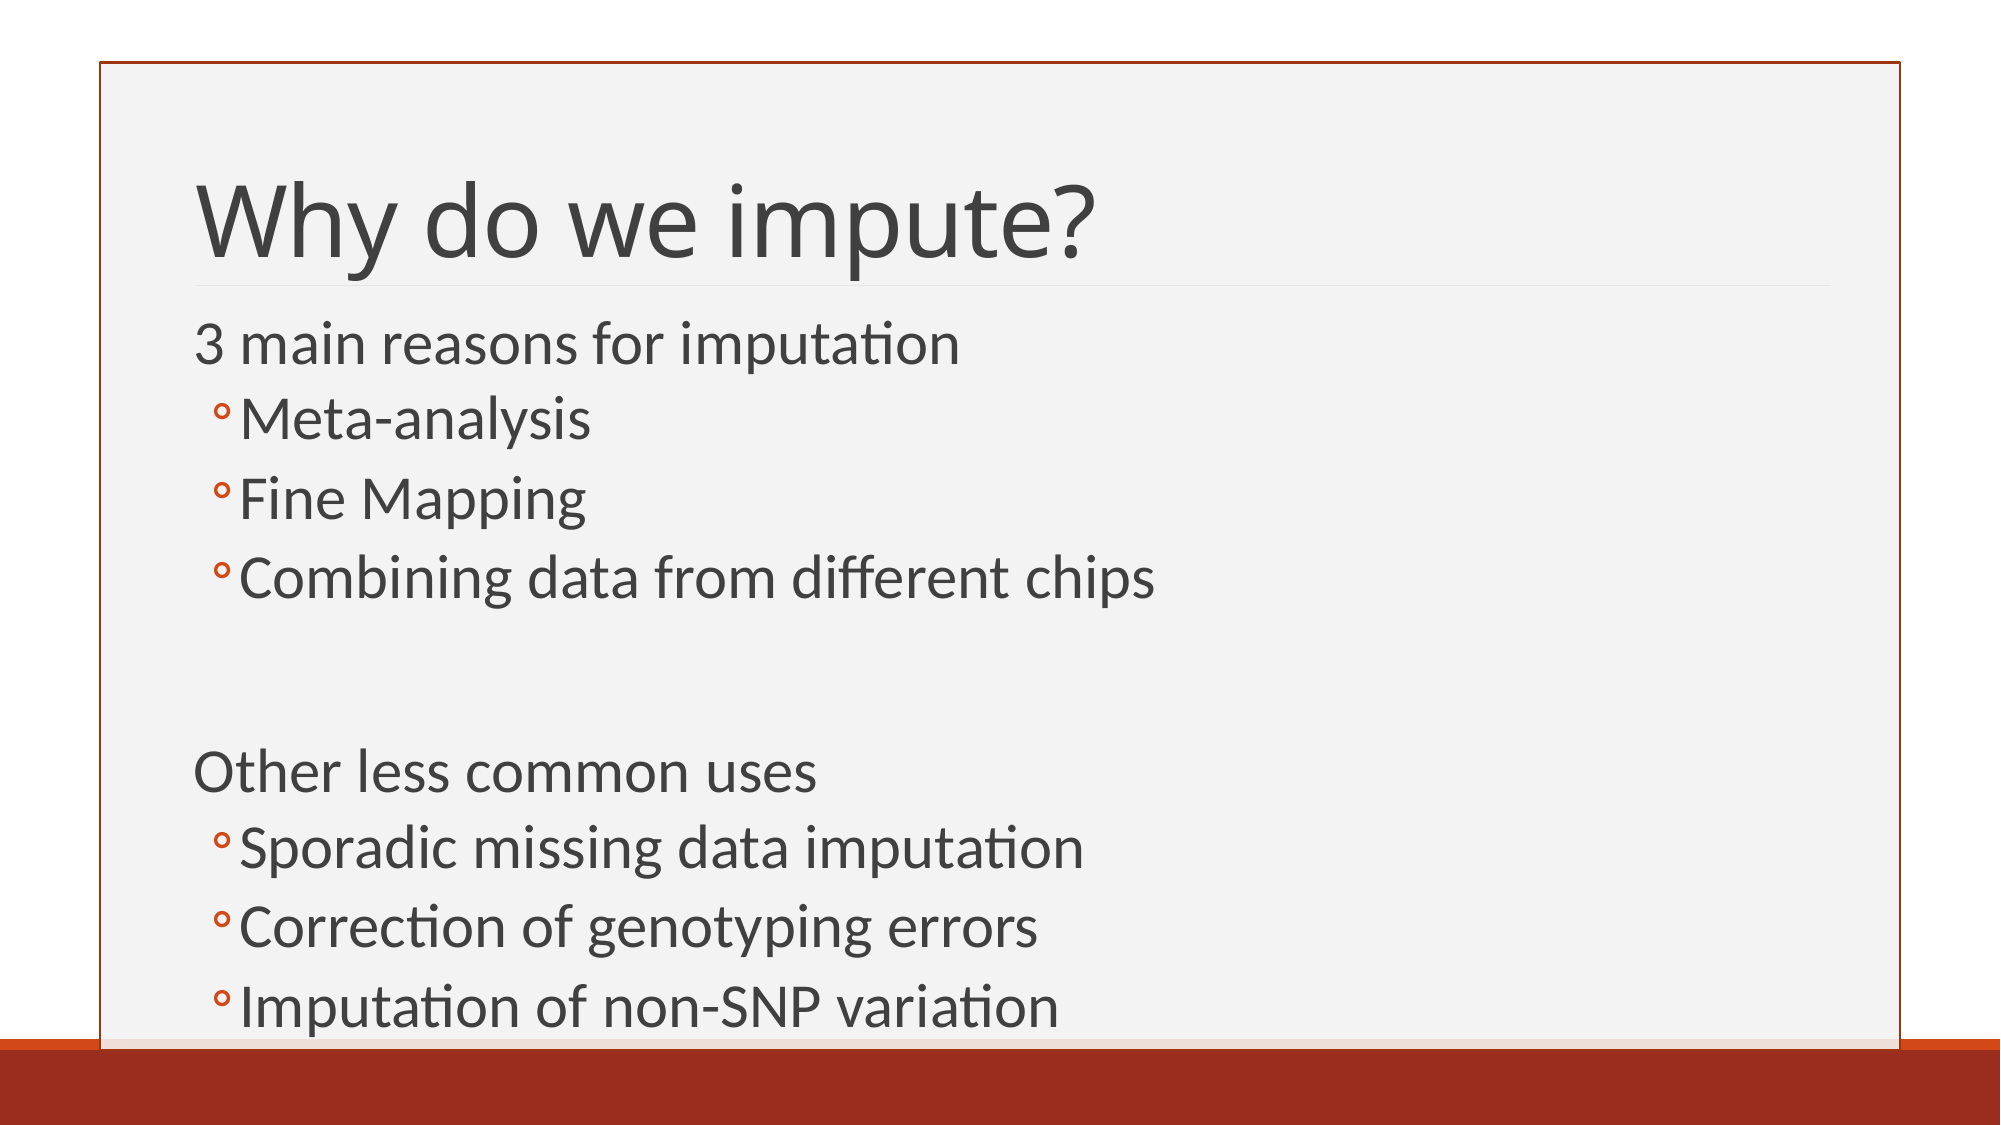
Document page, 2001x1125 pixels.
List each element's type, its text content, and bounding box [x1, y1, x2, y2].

title Why do we impute? [180, 47, 1830, 285]
list 3 main reasons for imputation Meta-analysis Fine Mapping Combining data from different chips Other less common uses Sporadic missing data imputation Correction of genotyping errors Imputation of non-SNP variation [180, 302, 1830, 1050]
